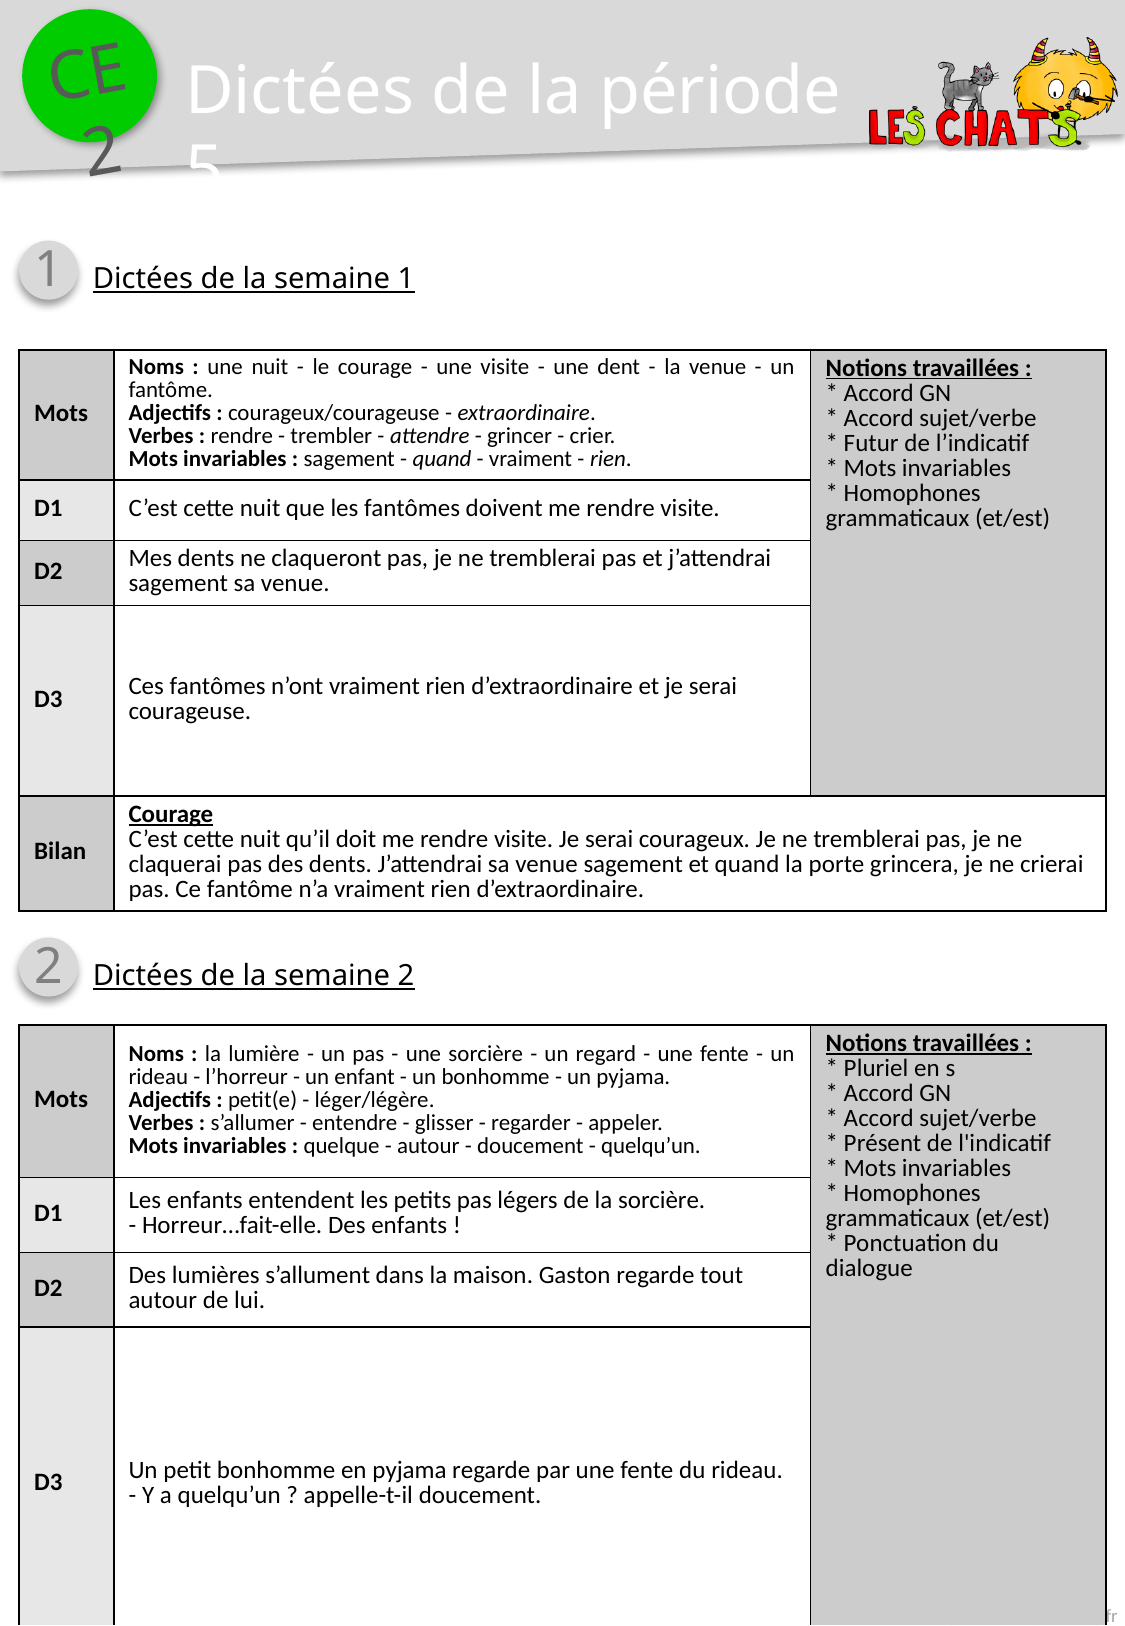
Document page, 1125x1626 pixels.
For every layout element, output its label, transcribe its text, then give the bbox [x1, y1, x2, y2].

table_cell C’est cette nuit que les fantômes doivent me rendre visite. [115, 481, 810, 540]
table_header Notions travaillées : * Accord GN * Accord sujet/verbe * Futur de l’indicatif * Mots invariables * Homophones grammaticaux (et/est) [811, 351, 1105, 795]
table_cell D3 [20, 1328, 113, 1625]
table_cell D2 [20, 541, 113, 605]
table_cell Courage C’est cette nuit qu’il doit me rendre visite. Je serai courageux. Je ne tremblerai pas, je ne claquerai pas des dents. J’attendrai sa venue sagement et quand la porte grincera, je ne crierai pas. Ce fantôme n’a vraiment rien d’extraordinaire. [115, 797, 1105, 910]
list Dictées de la période 5 [170, 38, 870, 140]
table_cell D1 [20, 1178, 113, 1252]
table_cell Ces fantômes n’ont vraiment rien d’extraordinaire et je serai courageuse. [115, 606, 810, 795]
table_cell D1 [20, 481, 113, 540]
text_box Dictées de la semaine 2 [83, 949, 1094, 999]
table_cell Mes dents ne claqueront pas, je ne tremblerai pas et j’attendrai sagement sa venue. [115, 541, 810, 605]
table_header Noms : la lumière - un pas - une sorcière - un regard - une fente - un rideau - l’horreur - un enfant - un bonhomme - un pyjama. Adjectifs : petit(e) - léger/légère. Verbes : s’allumer - entendre - glisser - regarder - appeler. Mots invariables : quelque - autour - doucement - quelqu’un. [115, 1026, 810, 1177]
table_cell D3 [20, 606, 113, 795]
table_cell D2 [20, 1253, 113, 1326]
table_header Mots [20, 351, 113, 479]
table_header Noms : une nuit - le courage - une visite - une dent - la venue - un fantôme. Adjectifs : courageux/courageuse - extraordinaire. Verbes : rendre - trembler - attendre - grincer - crier. Mots invariables : sagement - quand - vraiment - rien. [115, 351, 810, 479]
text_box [18, 228, 79, 305]
picture [869, 37, 1118, 158]
table_cell Des lumières s’allument dans la maison. Gaston regarde tout autour de lui. [115, 1253, 810, 1326]
table_header Mots [20, 1026, 113, 1177]
table_header Notions travaillées : * Pluriel en s * Accord GN * Accord sujet/verbe * Présent de l'indicatif * Mots invariables * Homophones grammaticaux (et/est) * Ponctuation du dialogue [811, 1026, 1105, 1625]
table_cell Les enfants entendent les petits pas légers de la sorcière. - Horreur…fait-elle. Des enfants ! [115, 1178, 810, 1252]
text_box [18, 925, 79, 1002]
table_cell Bilan [20, 797, 113, 910]
table_cell Un petit bonhomme en pyjama regarde par une fente du rideau. - Y a quelqu’un ? appelle-t-il doucement. [115, 1328, 810, 1625]
text_box Dictées de la semaine 1 [83, 252, 1094, 303]
